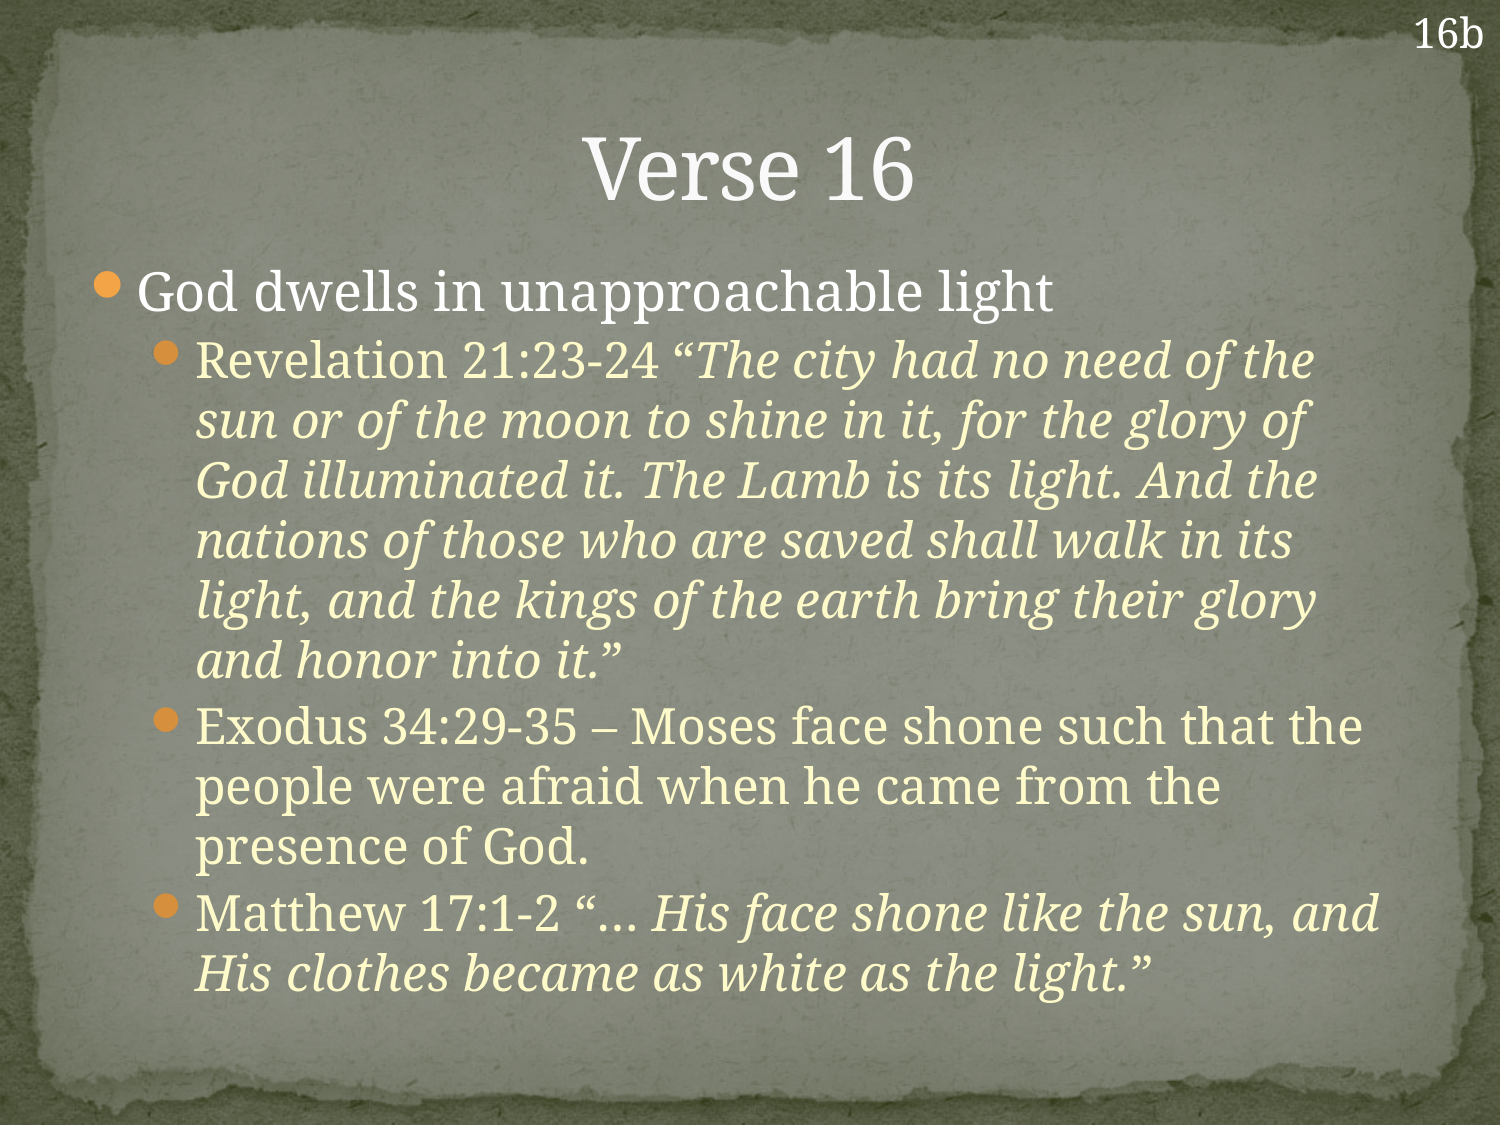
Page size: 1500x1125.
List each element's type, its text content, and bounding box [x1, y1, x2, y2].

list God dwells in unapproachable light Revelation 21:23-24 “The city had no need of the sun or of the moon to shine in it, for the glory of God illuminated it. The Lamb is its light. And the nations of those who are saved shall walk in its light, and the kings of the earth bring their glory and honor into it.” Exodus 34:29-35 – Moses face shone such that the people were afraid when he came from the presence of God. Matthew 17:1-2 “… His face shone like the sun, and His clothes became as white as the light.” [74, 249, 1426, 1001]
title Verse 16 [74, 24, 1425, 225]
footer 16b [912, 0, 1500, 63]
